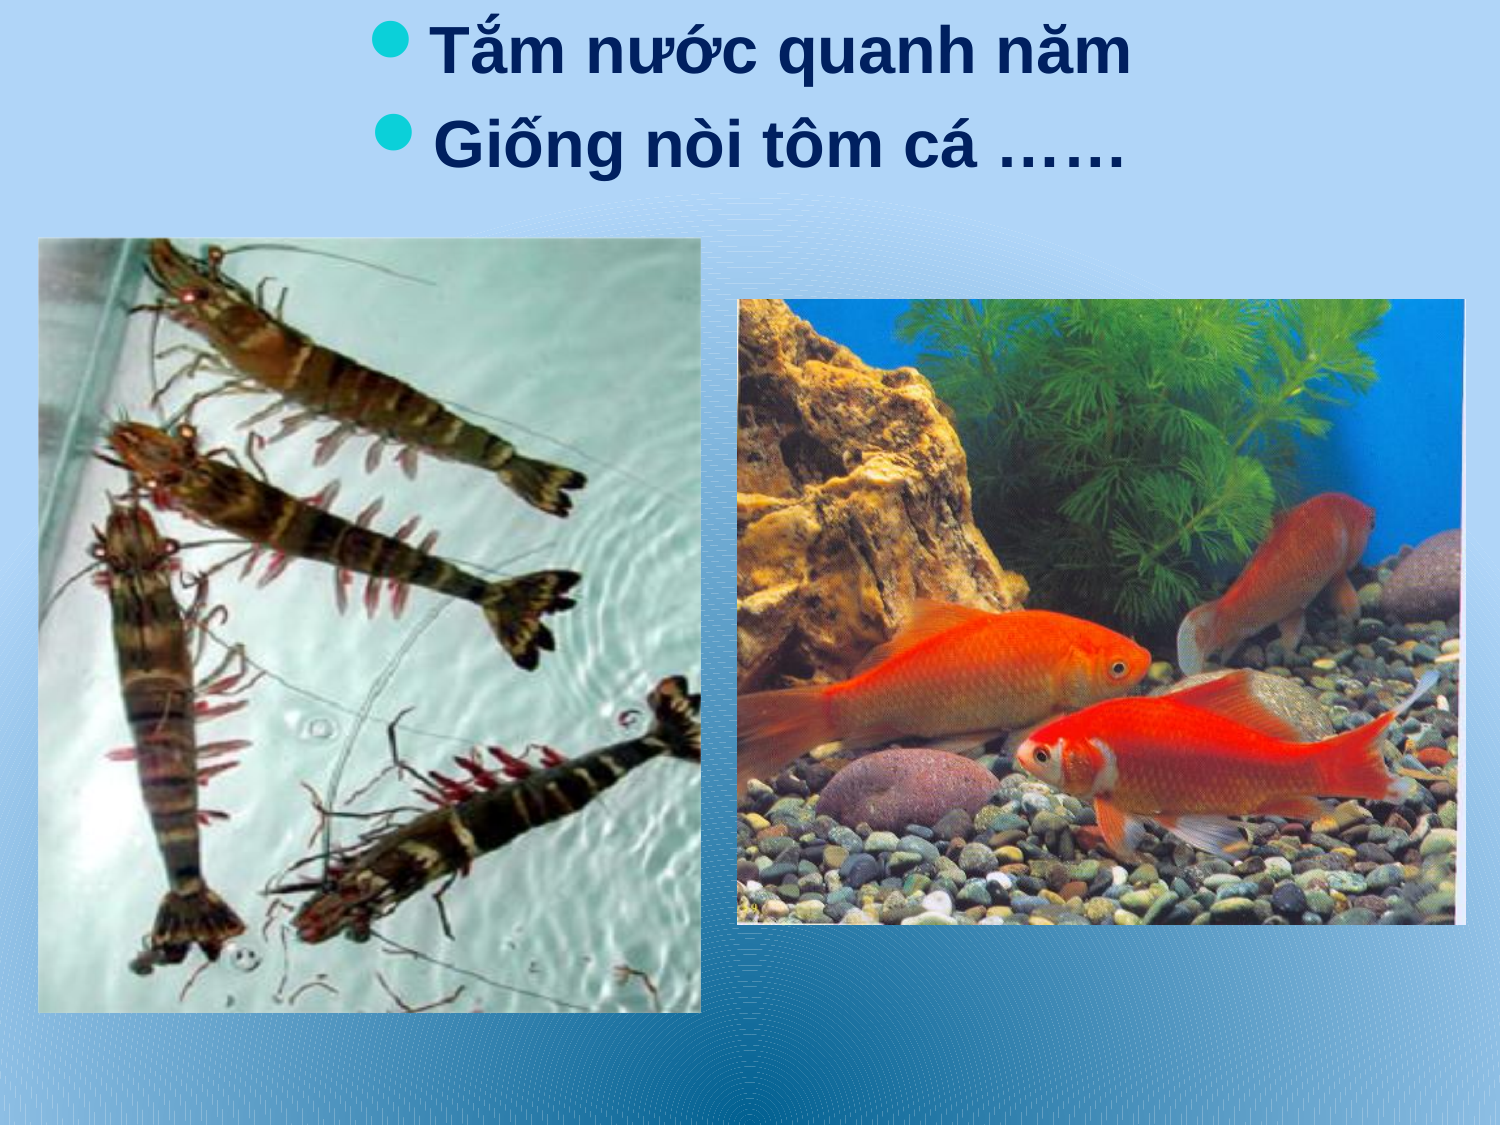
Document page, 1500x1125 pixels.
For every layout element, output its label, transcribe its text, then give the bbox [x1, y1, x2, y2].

text_box Tắm nước quanh năm Giống nòi tôm cá …… [0, 0, 1500, 1125]
picture [0, 239, 1466, 957]
picture [39, 966, 700, 1012]
